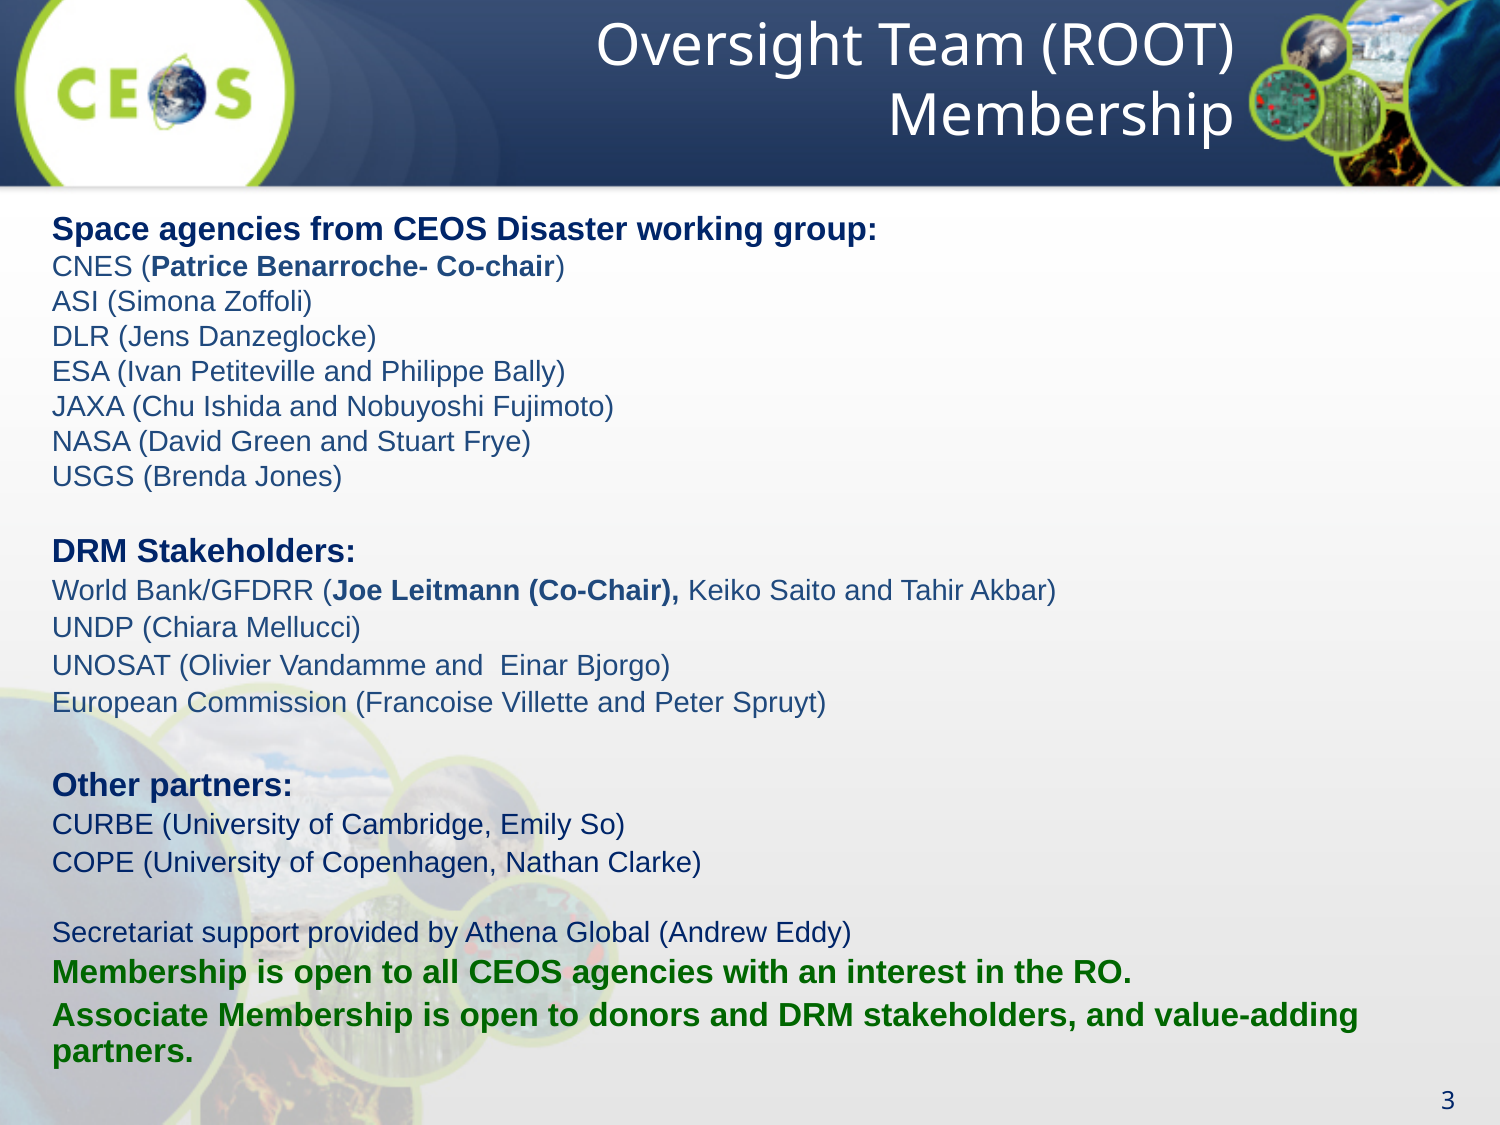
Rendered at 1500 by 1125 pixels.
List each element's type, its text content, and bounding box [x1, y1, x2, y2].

text_box Oversight Team (ROOT) Membership [287, 16, 1250, 138]
picture [0, 0, 1500, 1125]
slide_number 3 [1193, 1077, 1464, 1112]
text_box Space agencies from CEOS Disaster working group: CNES (Patrice Benarroche- Co-chair) ASI (Simona Zoffoli) DLR (Jens Danzeglocke) ESA (Ivan Petiteville and Philippe Bally) JAXA (Chu Ishida and Nobuyoshi Fujimoto) NASA (David Green and Stuart Frye) USGS (Brenda Jones) DRM Stakeholders: World Bank/GFDRR (Joe Leitmann (Co-Chair), Keiko Saito and Tahir Akbar) UNDP (Chiara Mellucci) UNOSAT (Olivier Vandamme and Einar Bjorgo) European Commission (Francoise Villette and Peter Spruyt) Other partners: CURBE (University of Cambridge, Emily So) COPE (University of Copenhagen, Nathan Clarke) Secretariat support provided by Athena Global (Andrew Eddy) Membership is open to all CEOS agencies with an interest in the RO. Associate Membership is open to donors and DRM stakeholders, and value-adding partners. [37, 200, 1486, 1077]
